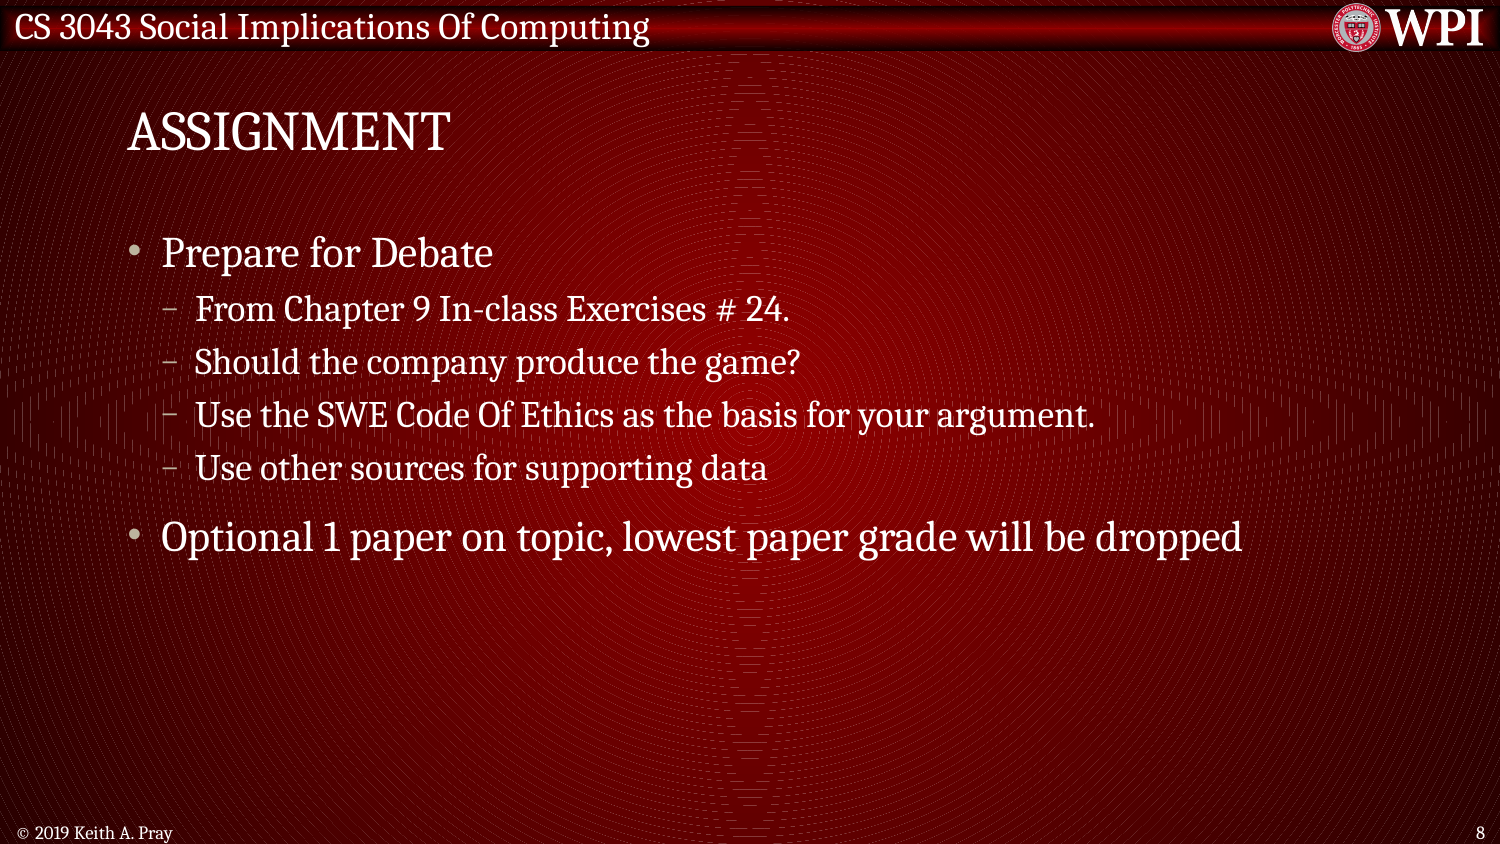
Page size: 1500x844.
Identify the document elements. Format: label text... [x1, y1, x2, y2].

footer © 2019 Keith A. Pray [0, 819, 913, 844]
list Prepare for Debate From Chapter 9 In-class Exercises # 24. Should the company produce the game? Use the SWE Code Of Ethics as the basis for your argument. Use other sources for supporting data Optional 1 paper on topic, lowest paper grade will be dropped [112, 221, 1388, 772]
slide_number 8 [1397, 819, 1500, 844]
picture [1332, 3, 1483, 52]
title Assignment [112, 59, 1388, 210]
